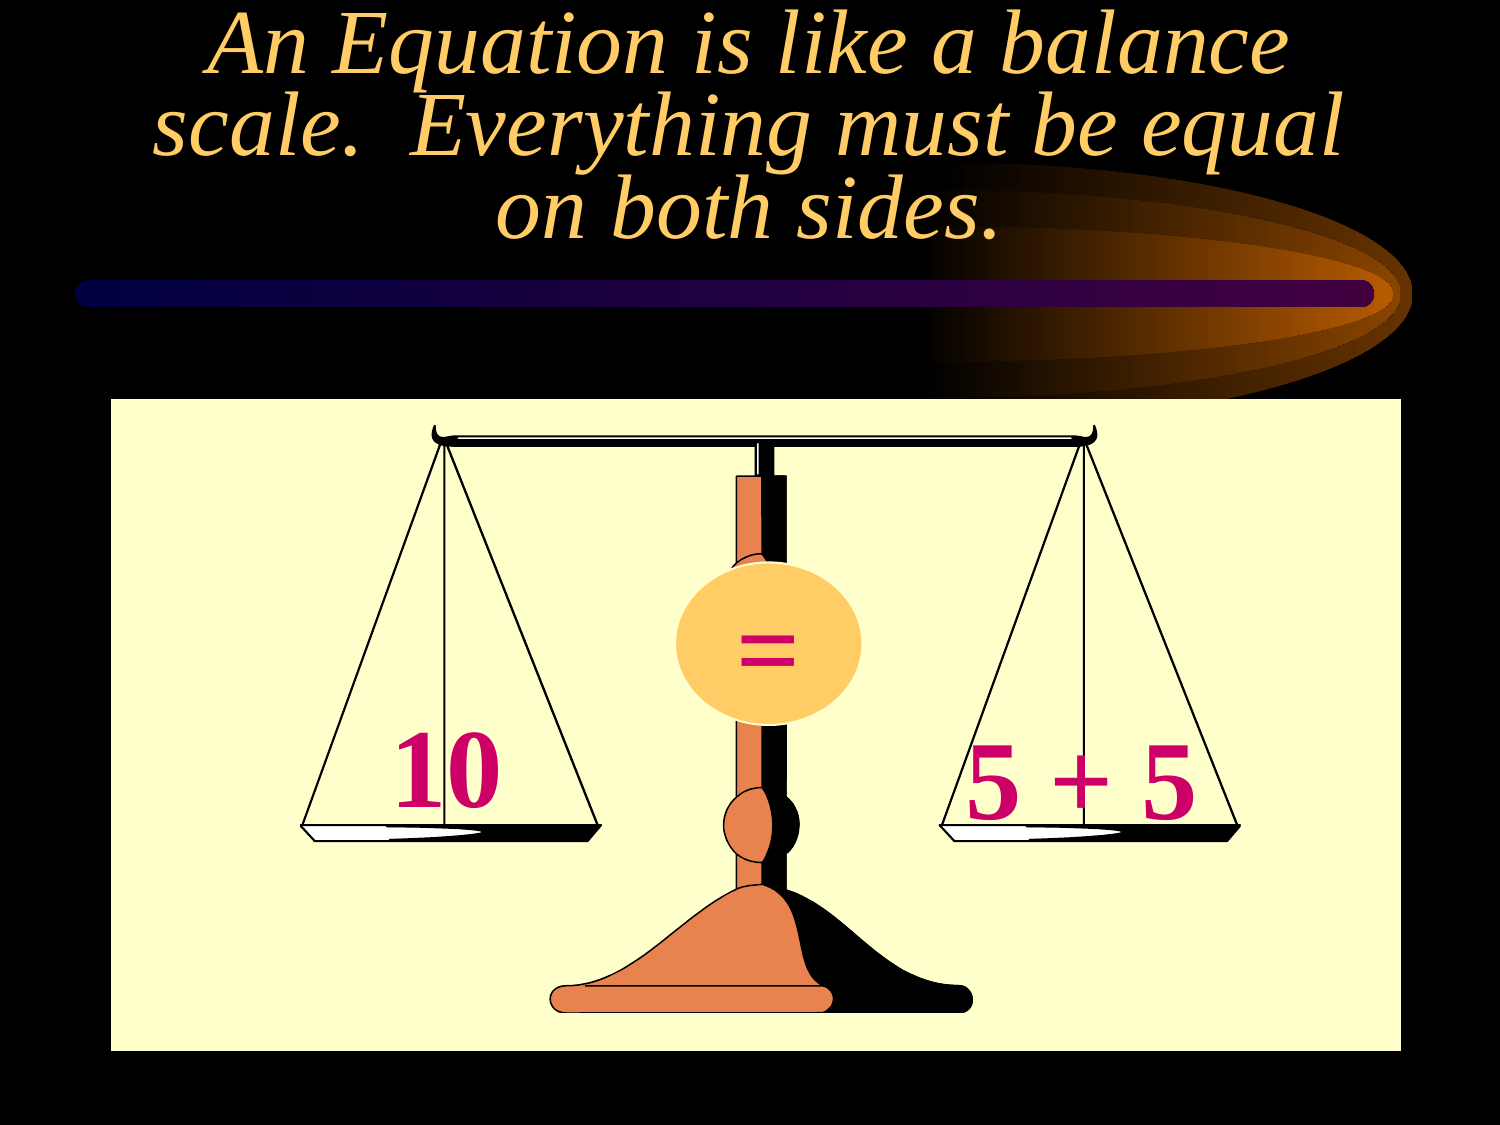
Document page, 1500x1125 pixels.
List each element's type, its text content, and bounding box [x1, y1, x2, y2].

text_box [299, 424, 1241, 1014]
title An Equation is like a balance scale. Everything must be equal on both sides. [112, 75, 1388, 263]
text_box [112, 399, 1400, 1050]
